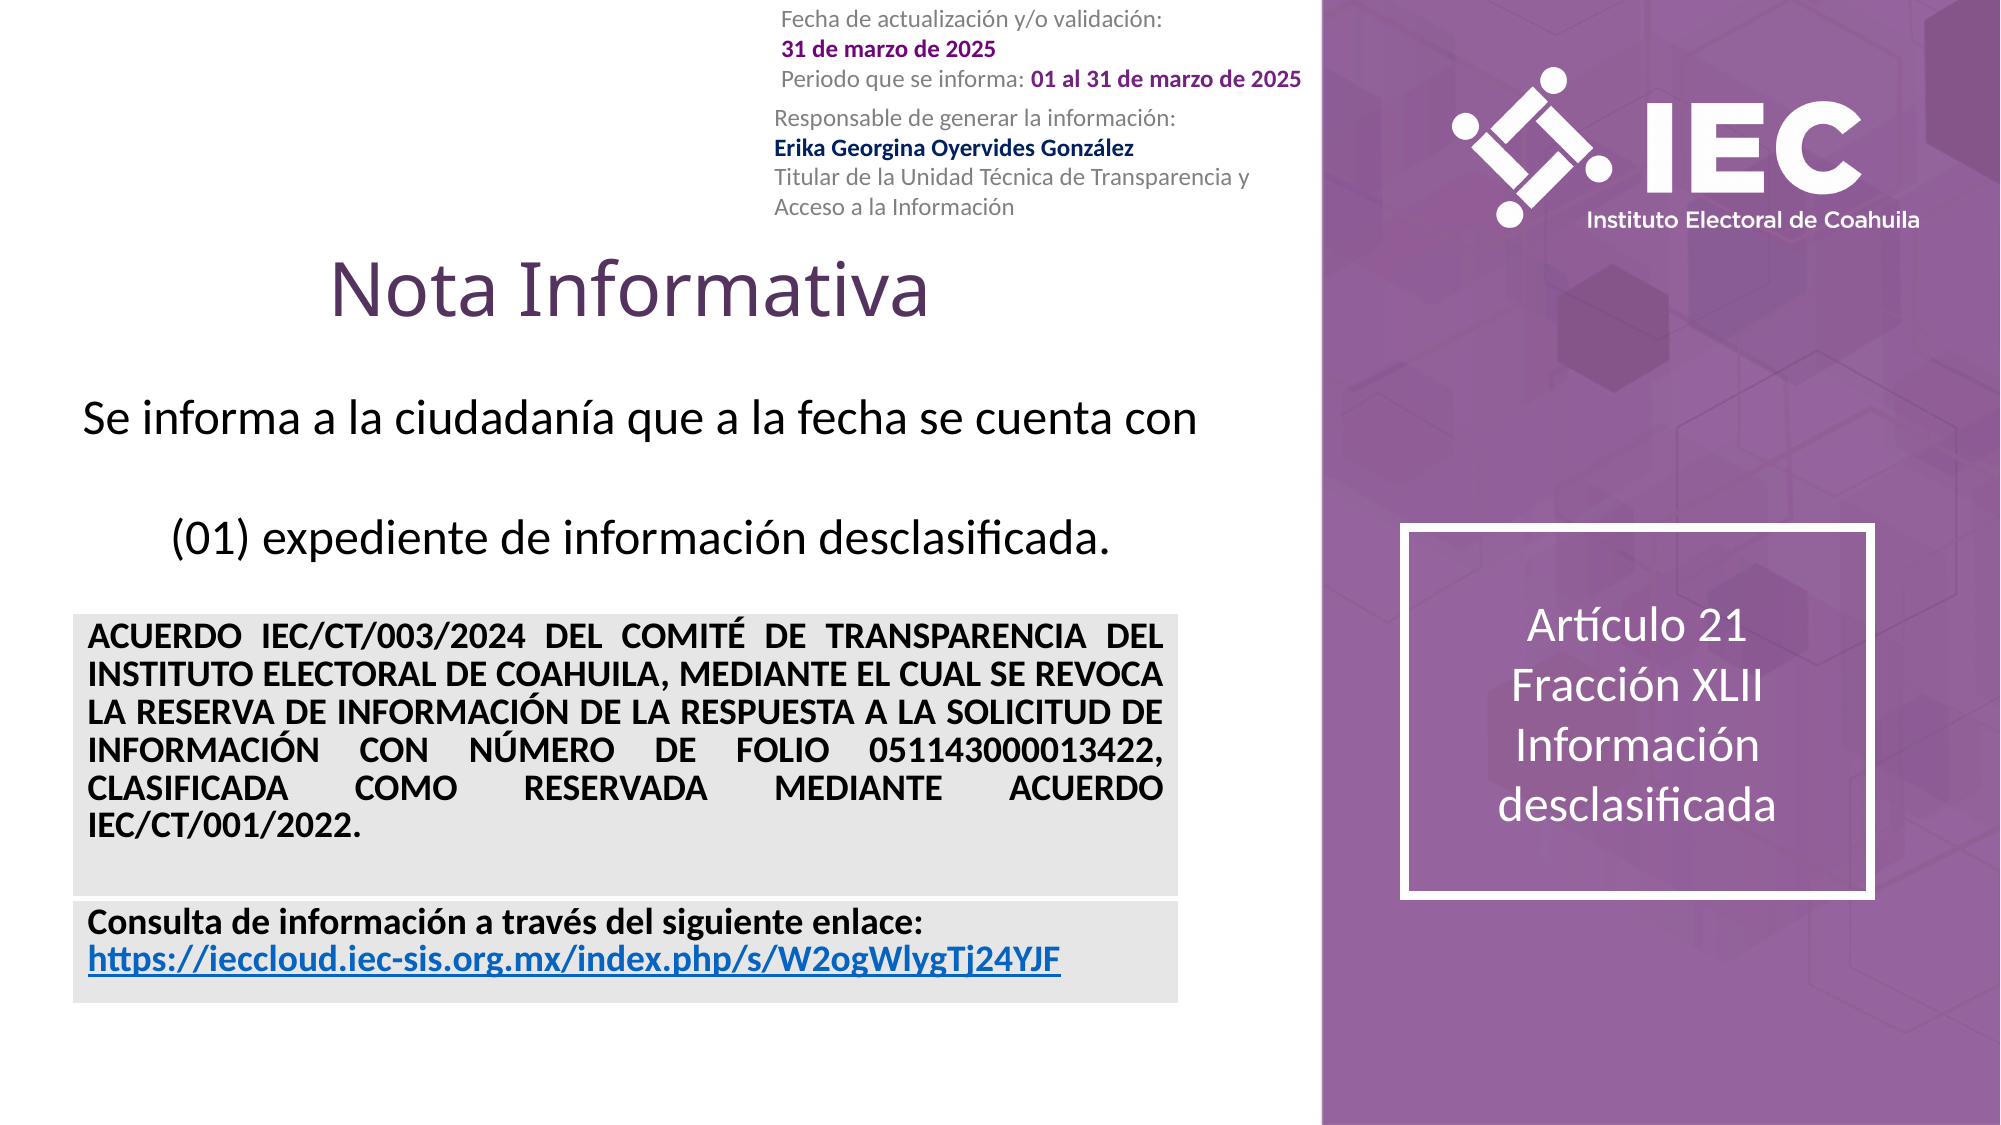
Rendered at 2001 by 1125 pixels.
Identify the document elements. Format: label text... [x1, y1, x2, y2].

picture [0, 0, 2001, 1125]
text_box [757, 0, 1326, 348]
text_box Nota Informativa [313, 234, 757, 316]
text_box Se informa a la ciudadanía que a la fecha se cuenta con (01) expediente de información desclasificada. [18, 316, 1234, 572]
table_cell Consulta de información a través del siguiente enlace: https://ieccloud.iec-sis.org.mx/index.php/s/W2ogWlygTj24YJF [73, 901, 1178, 1003]
table_header ACUERDO IEC/CT/003/2024 DEL COMITÉ DE TRANSPARENCIA DEL INSTITUTO ELECTORAL DE COAHUILA, MEDIANTE EL CUAL SE REVOCA LA RESERVA DE INFORMACIÓN DE LA RESPUESTA A LA SOLICITUD DE INFORMACIÓN CON NÚMERO DE FOLIO 051143000013422, CLASIFICADA COMO RESERVADA MEDIANTE ACUERDO IEC/CT/001/2022. [73, 614, 1178, 896]
text_box Artículo 21 Fracción XLII Información desclasificada [1404, 526, 1872, 897]
